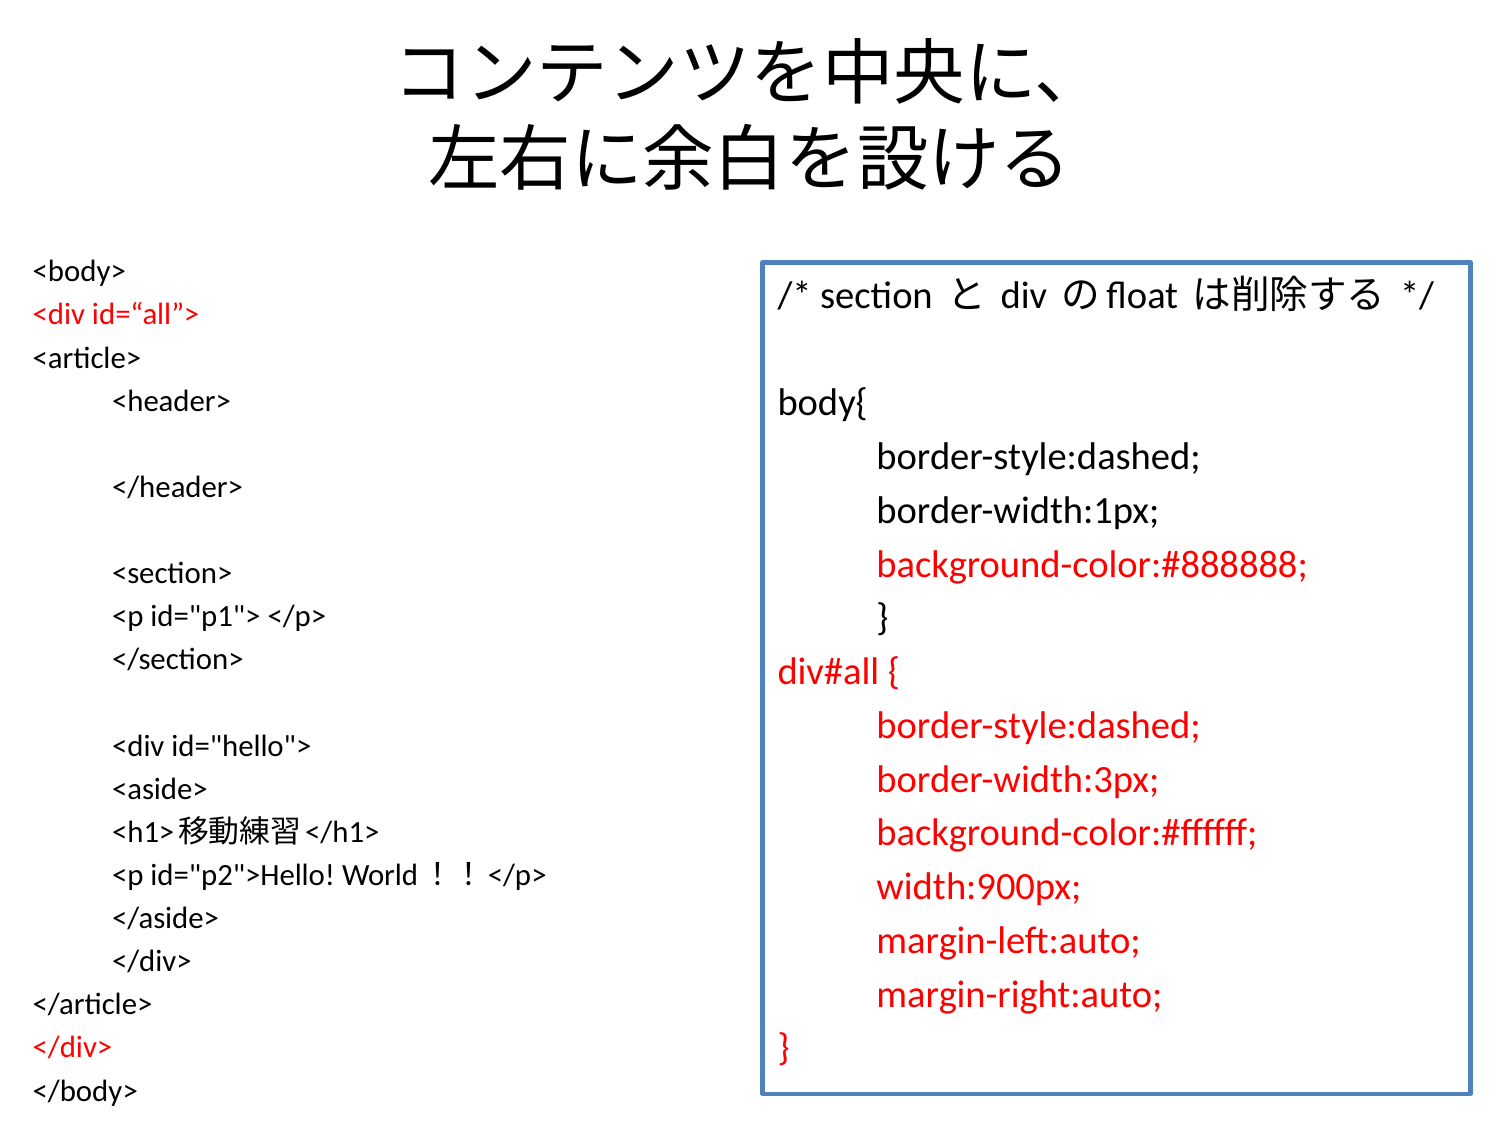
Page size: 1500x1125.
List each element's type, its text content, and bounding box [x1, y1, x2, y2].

list <body> <div id=“all”> <article> <header> </header> <section> <p id="p1"> </p> </section> <div id="hello"> <aside> <h1>移動練習</h1> <p id="p2">Hello! World！！</p> </aside> </div> </article> </div> </body> [17, 243, 726, 1125]
title コンテンツを中央に、 左右に余白を設ける [75, 19, 1425, 207]
list /* section と div のfloat は削除する */ body{ border-style:dashed; border-width:1px; background-color:#888888; } div#all { border-style:dashed; border-width:3px; background-color:#ffffff; width:900px; margin-left:auto; margin-right:auto; } [760, 260, 1473, 1096]
